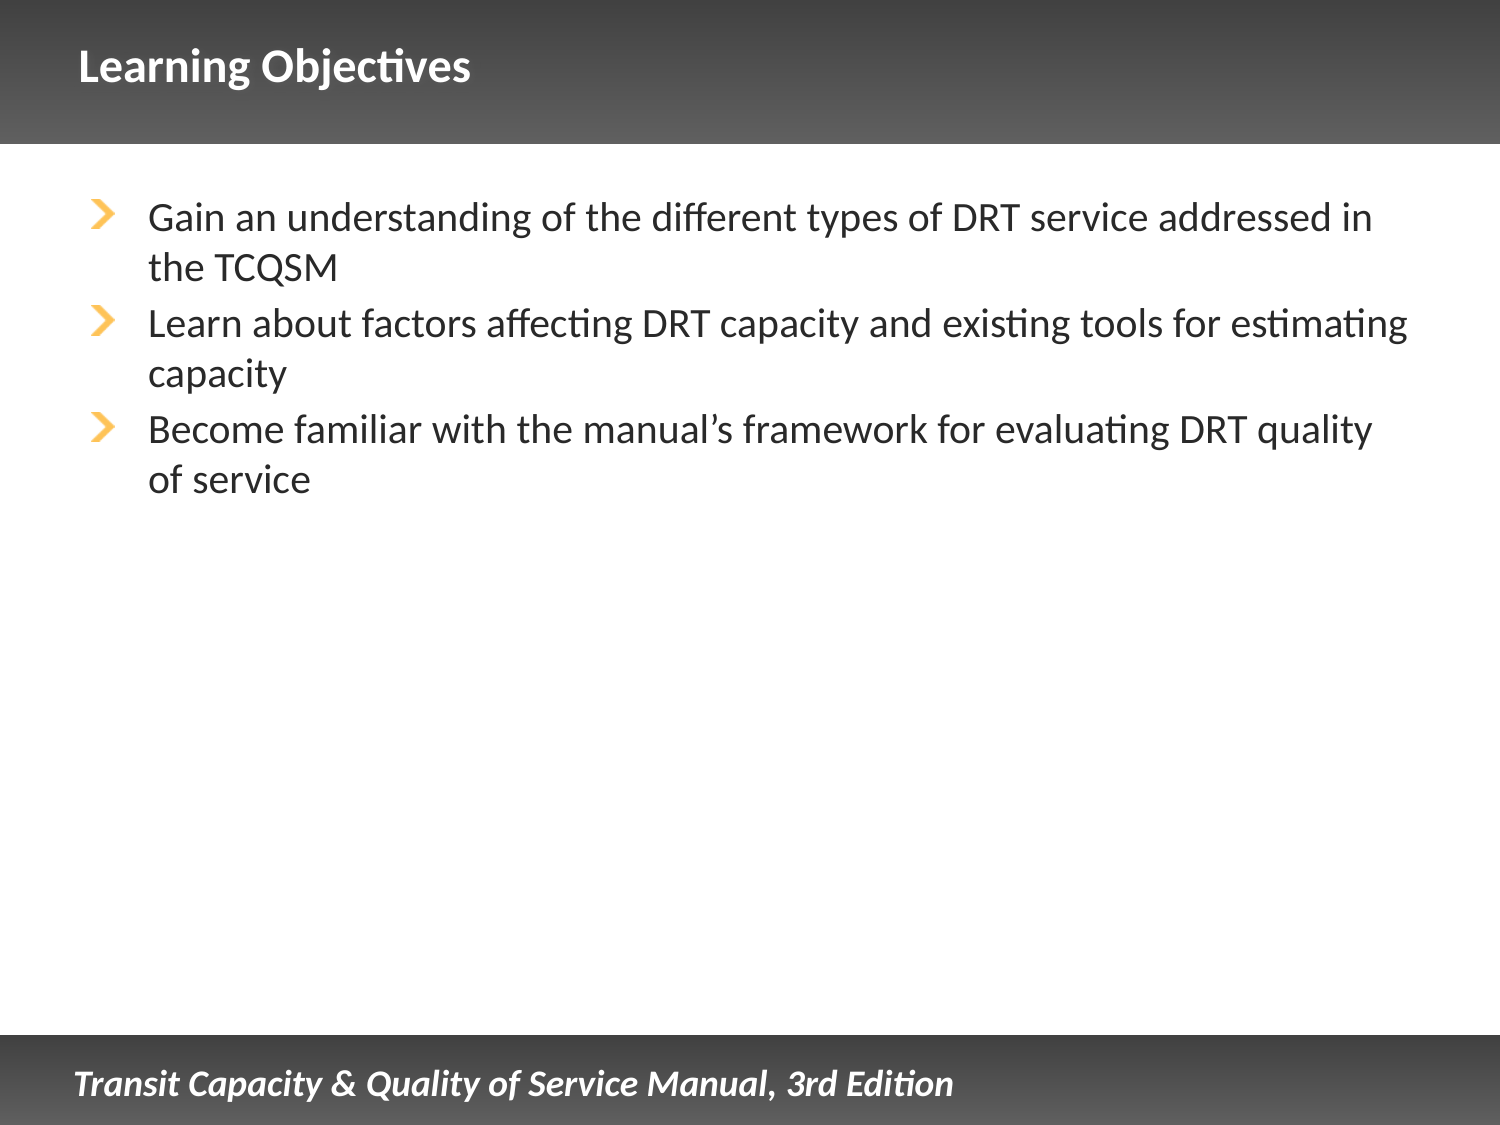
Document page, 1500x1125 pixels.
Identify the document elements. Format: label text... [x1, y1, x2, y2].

picture [91, 305, 115, 336]
picture [91, 412, 115, 442]
list Gain an understanding of the different types of DRT service addressed in the TCQSM Learn about factors affecting DRT capacity and existing tools for estimating capacity Become familiar with the manual’s framework for evaluating DRT quality of service [76, 181, 1432, 1008]
title Learning Objectives [78, 14, 1431, 134]
picture [91, 199, 115, 229]
